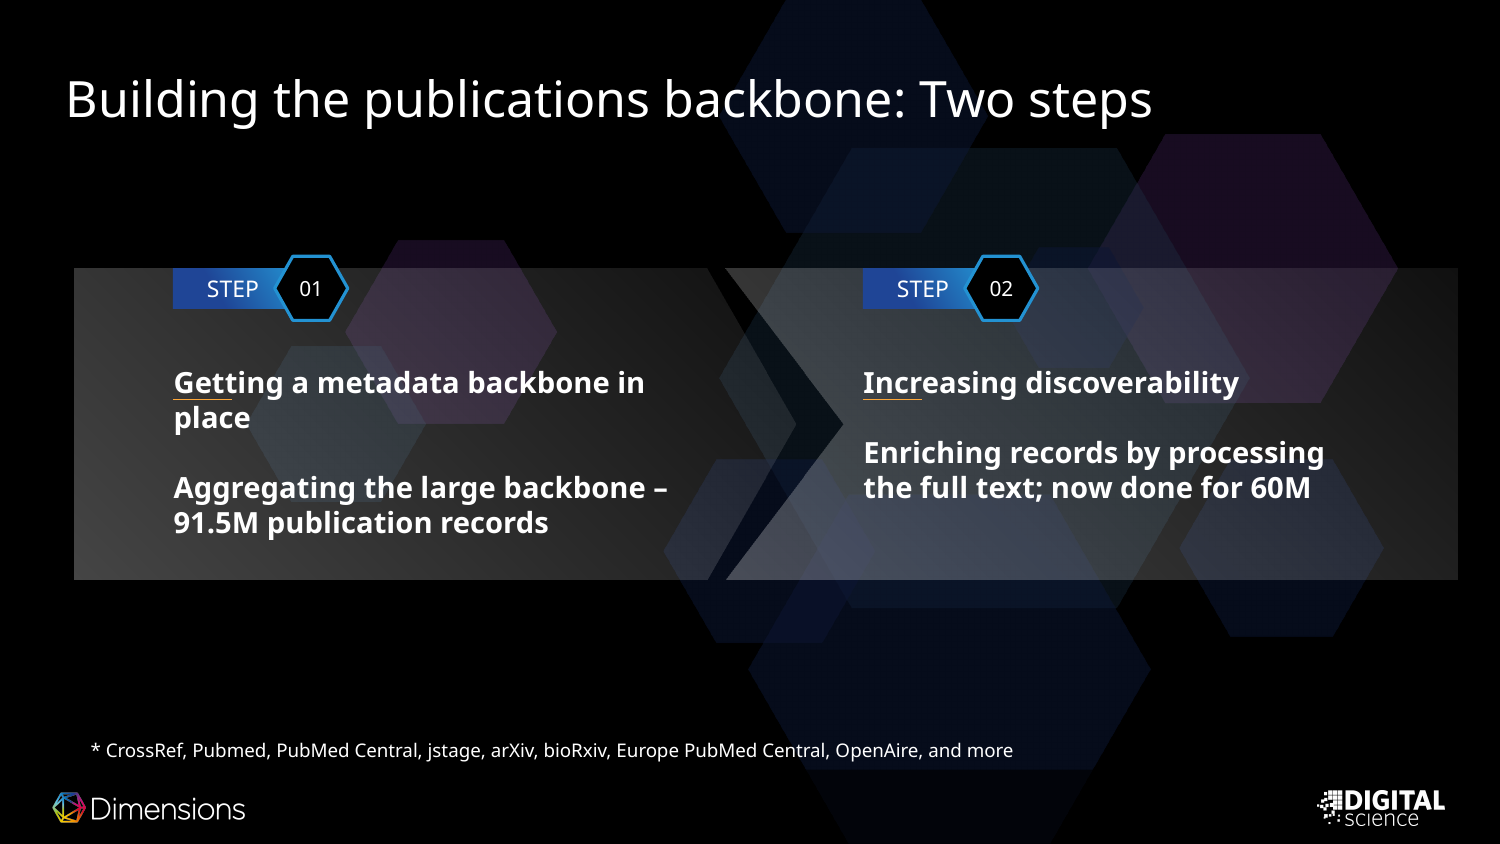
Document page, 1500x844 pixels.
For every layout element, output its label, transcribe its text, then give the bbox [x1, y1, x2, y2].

text_box Getting a metadata backbone in place Aggregating the large backbone – 91.5M publication records [173, 364, 708, 436]
text_box [74, 268, 796, 580]
text_box Increasing discoverability Enriching records by processing the full text; now done for 60M [863, 364, 1327, 436]
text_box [172, 256, 348, 321]
text_box * CrossRef, Pubmed, PubMed Central, jstage, arXiv, bioRxiv, Europe PubMed Central, OpenAire, and more [90, 738, 1180, 762]
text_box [862, 256, 1038, 321]
text_box [725, 268, 1458, 580]
picture [50, 0, 1445, 844]
title Building the publications backbone: Two steps [50, 38, 1354, 155]
